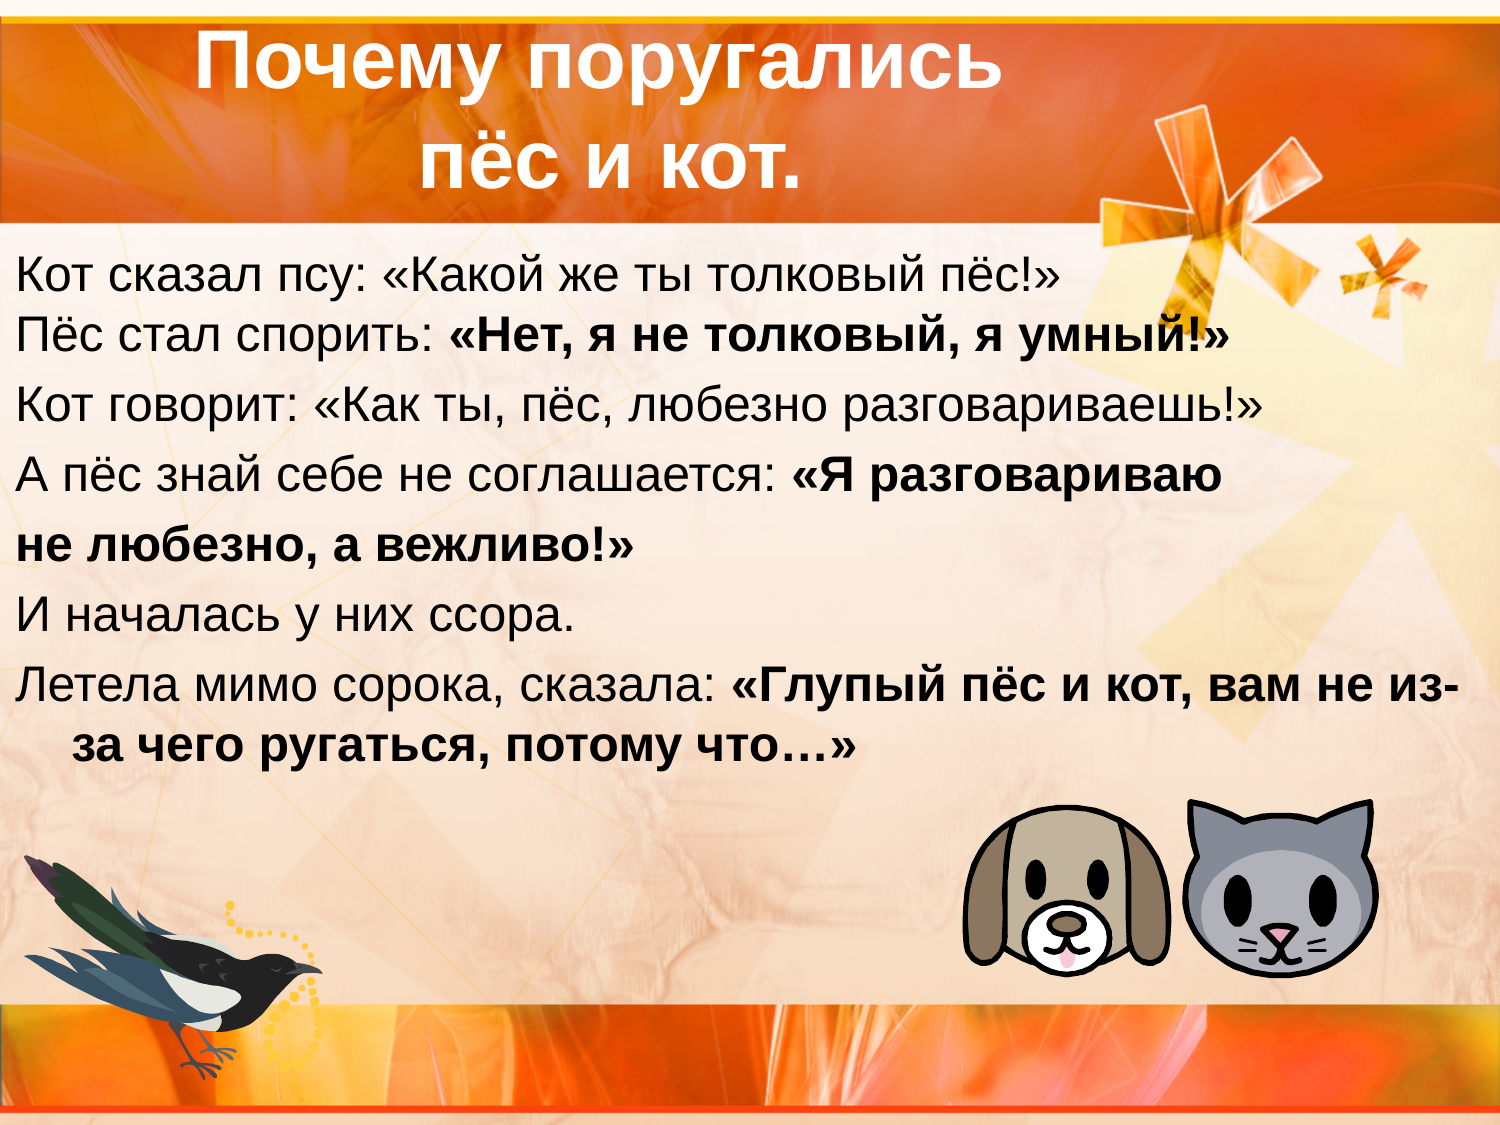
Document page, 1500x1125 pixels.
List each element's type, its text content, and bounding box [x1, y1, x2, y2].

picture [0, 798, 1500, 1125]
list Кот сказал псу: «Какой же ты толковый пёс!» Пёс стал спорить: «Нет, я не толковый, я умный!» Кот говорит: «Как ты, пёс, любезно разговариваешь!» А пёс знай себе не соглашается: «Я разговариваю не любезно, а вежливо!» И началась у них ссора. Летела мимо сорока, сказала: «Глупый пёс и кот, вам не из-за чего ругаться, потому что…» [0, 234, 1500, 971]
title Почему поругались пёс и кот. [0, 46, 1223, 165]
picture [0, 0, 1500, 234]
